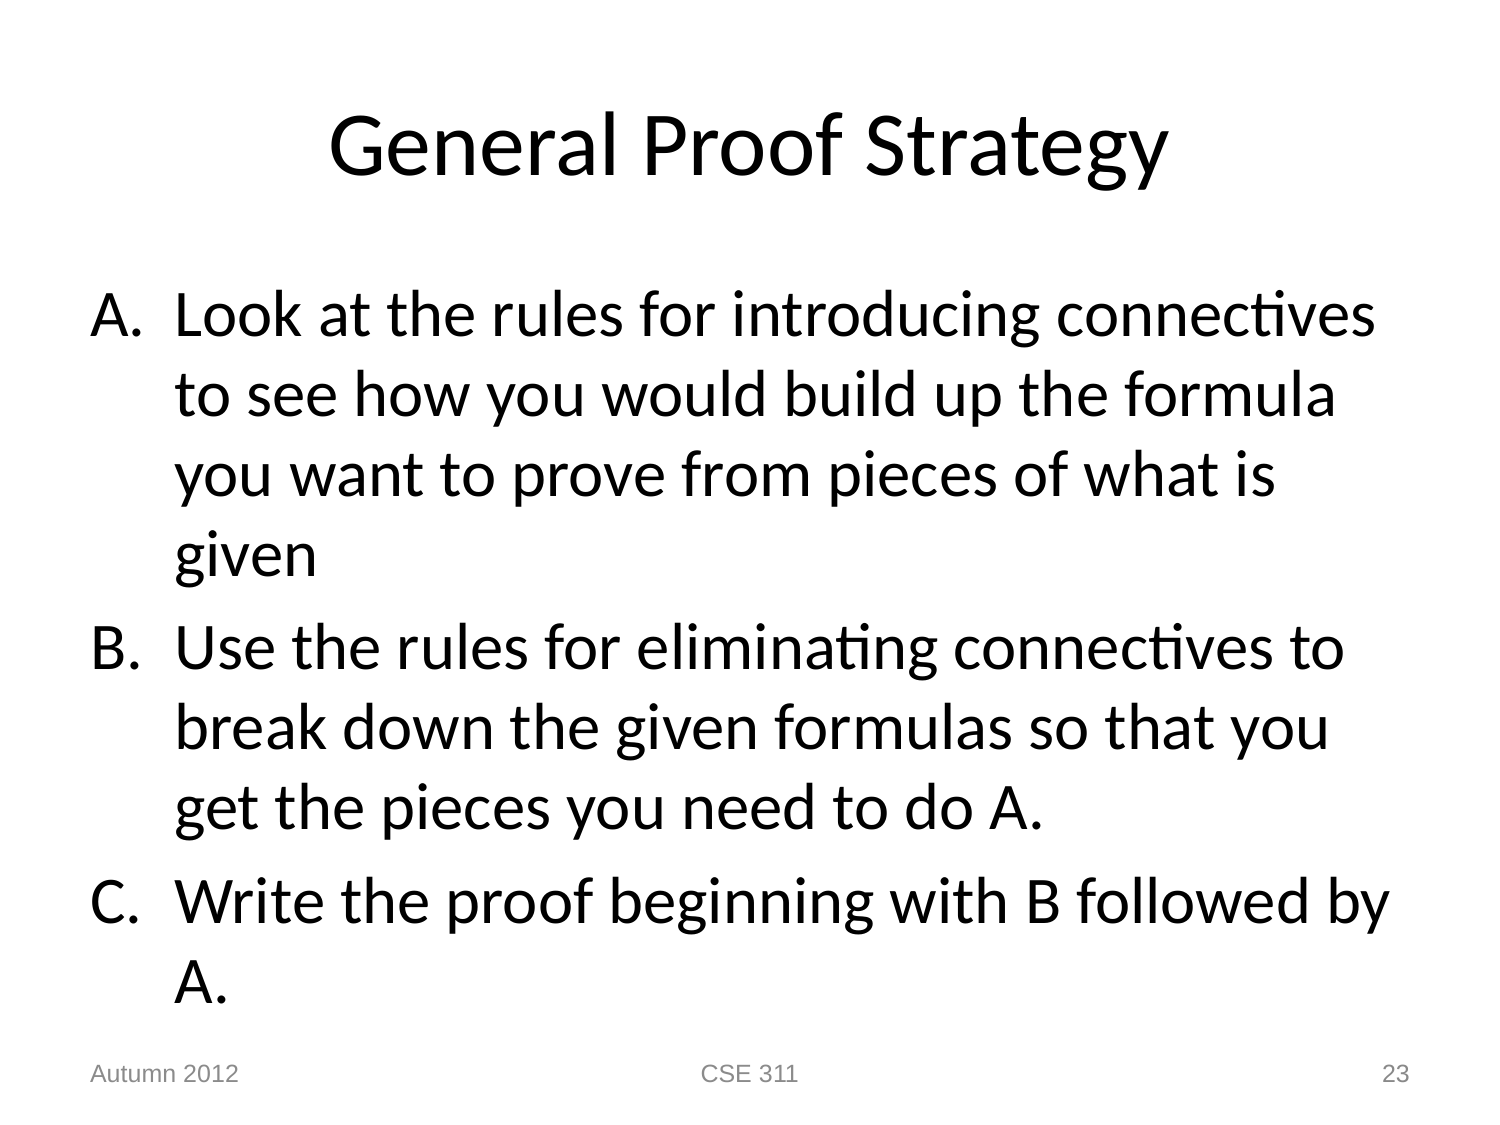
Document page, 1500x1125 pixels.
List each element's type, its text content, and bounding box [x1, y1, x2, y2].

footer CSE 311 [512, 1042, 988, 1103]
slide_number Autumn 2012 [75, 1042, 425, 1103]
title General Proof Strategy [75, 45, 1425, 233]
slide_number 23 [1074, 1042, 1425, 1103]
list Look at the rules for introducing connectives to see how you would build up the formula you want to prove from pieces of what is given Use the rules for eliminating connectives to break down the given formulas so that you get the pieces you need to do A. Write the proof beginning with B followed by A. [75, 262, 1425, 1005]
